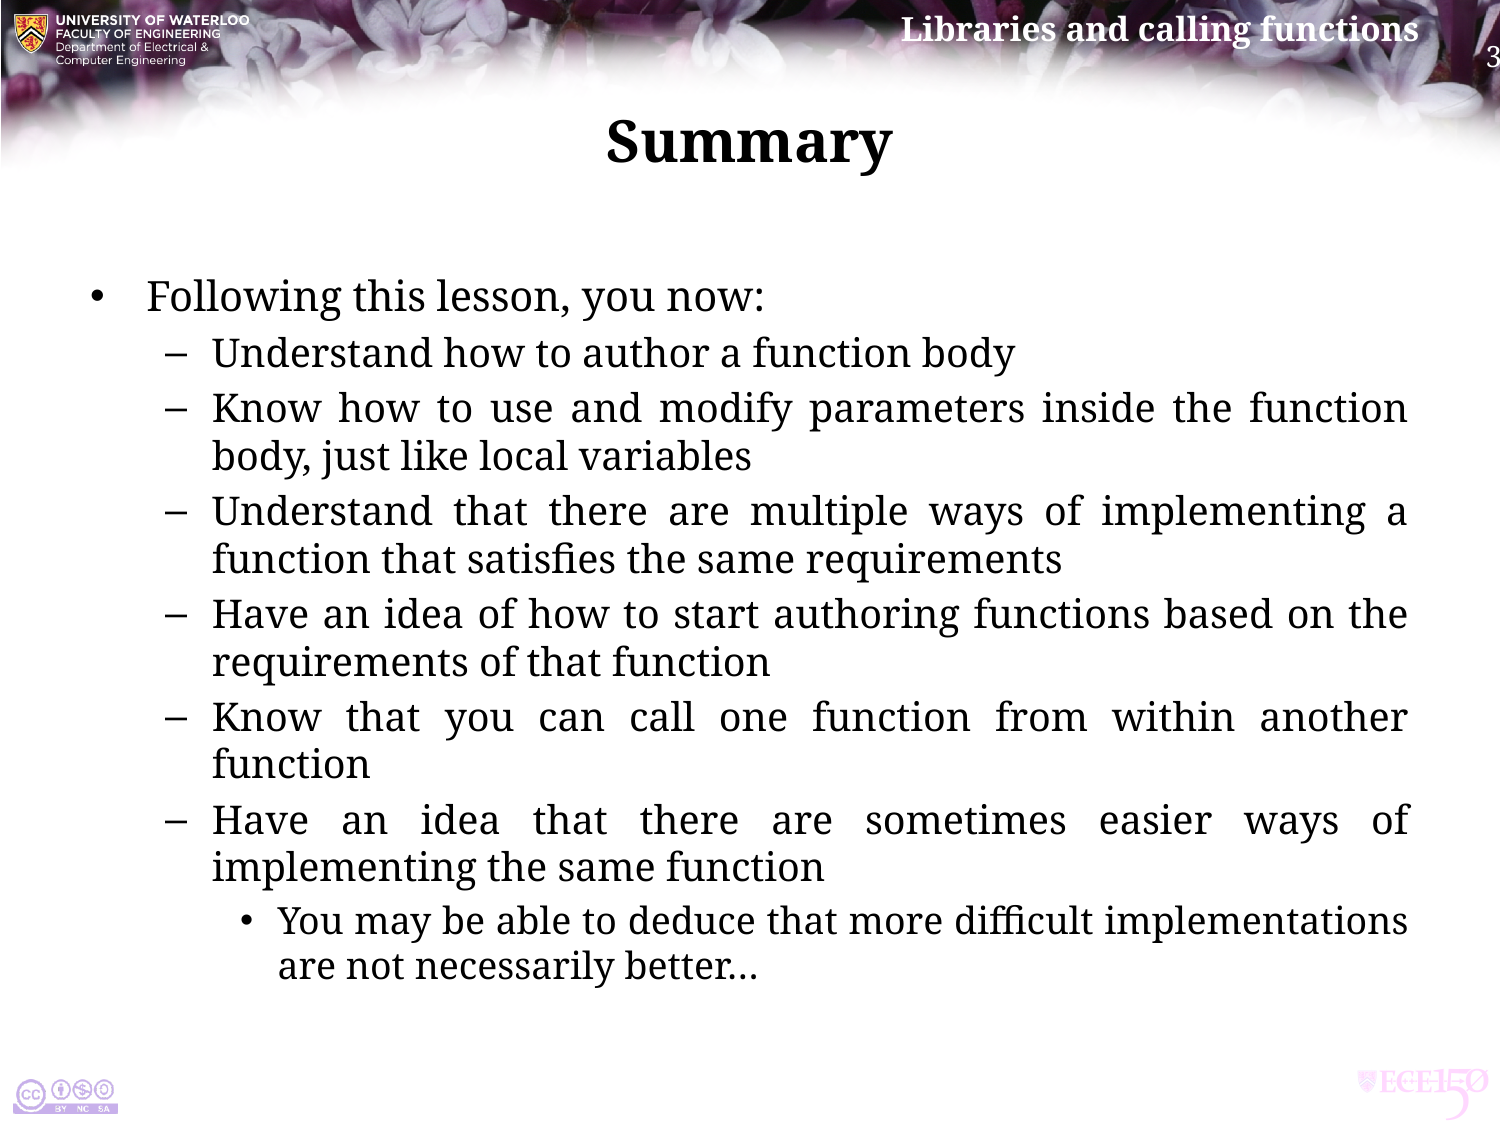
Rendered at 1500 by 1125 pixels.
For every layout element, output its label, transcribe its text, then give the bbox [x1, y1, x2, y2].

title Summary [74, 44, 1426, 233]
list Following this lesson, you now: Understand how to author a function body Know how to use and modify parameters inside the function body, just like local variables Understand that there are multiple ways of implementing a function that satisfies the same requirements Have an idea of how to start authoring functions based on the requirements of that function Know that you can call one function from within another function Have an idea that there are sometimes easier ways of implementing the same function You may be able to deduce that more difficult implementations are not necessarily better… [74, 262, 1426, 1006]
picture [0, 0, 1500, 1125]
